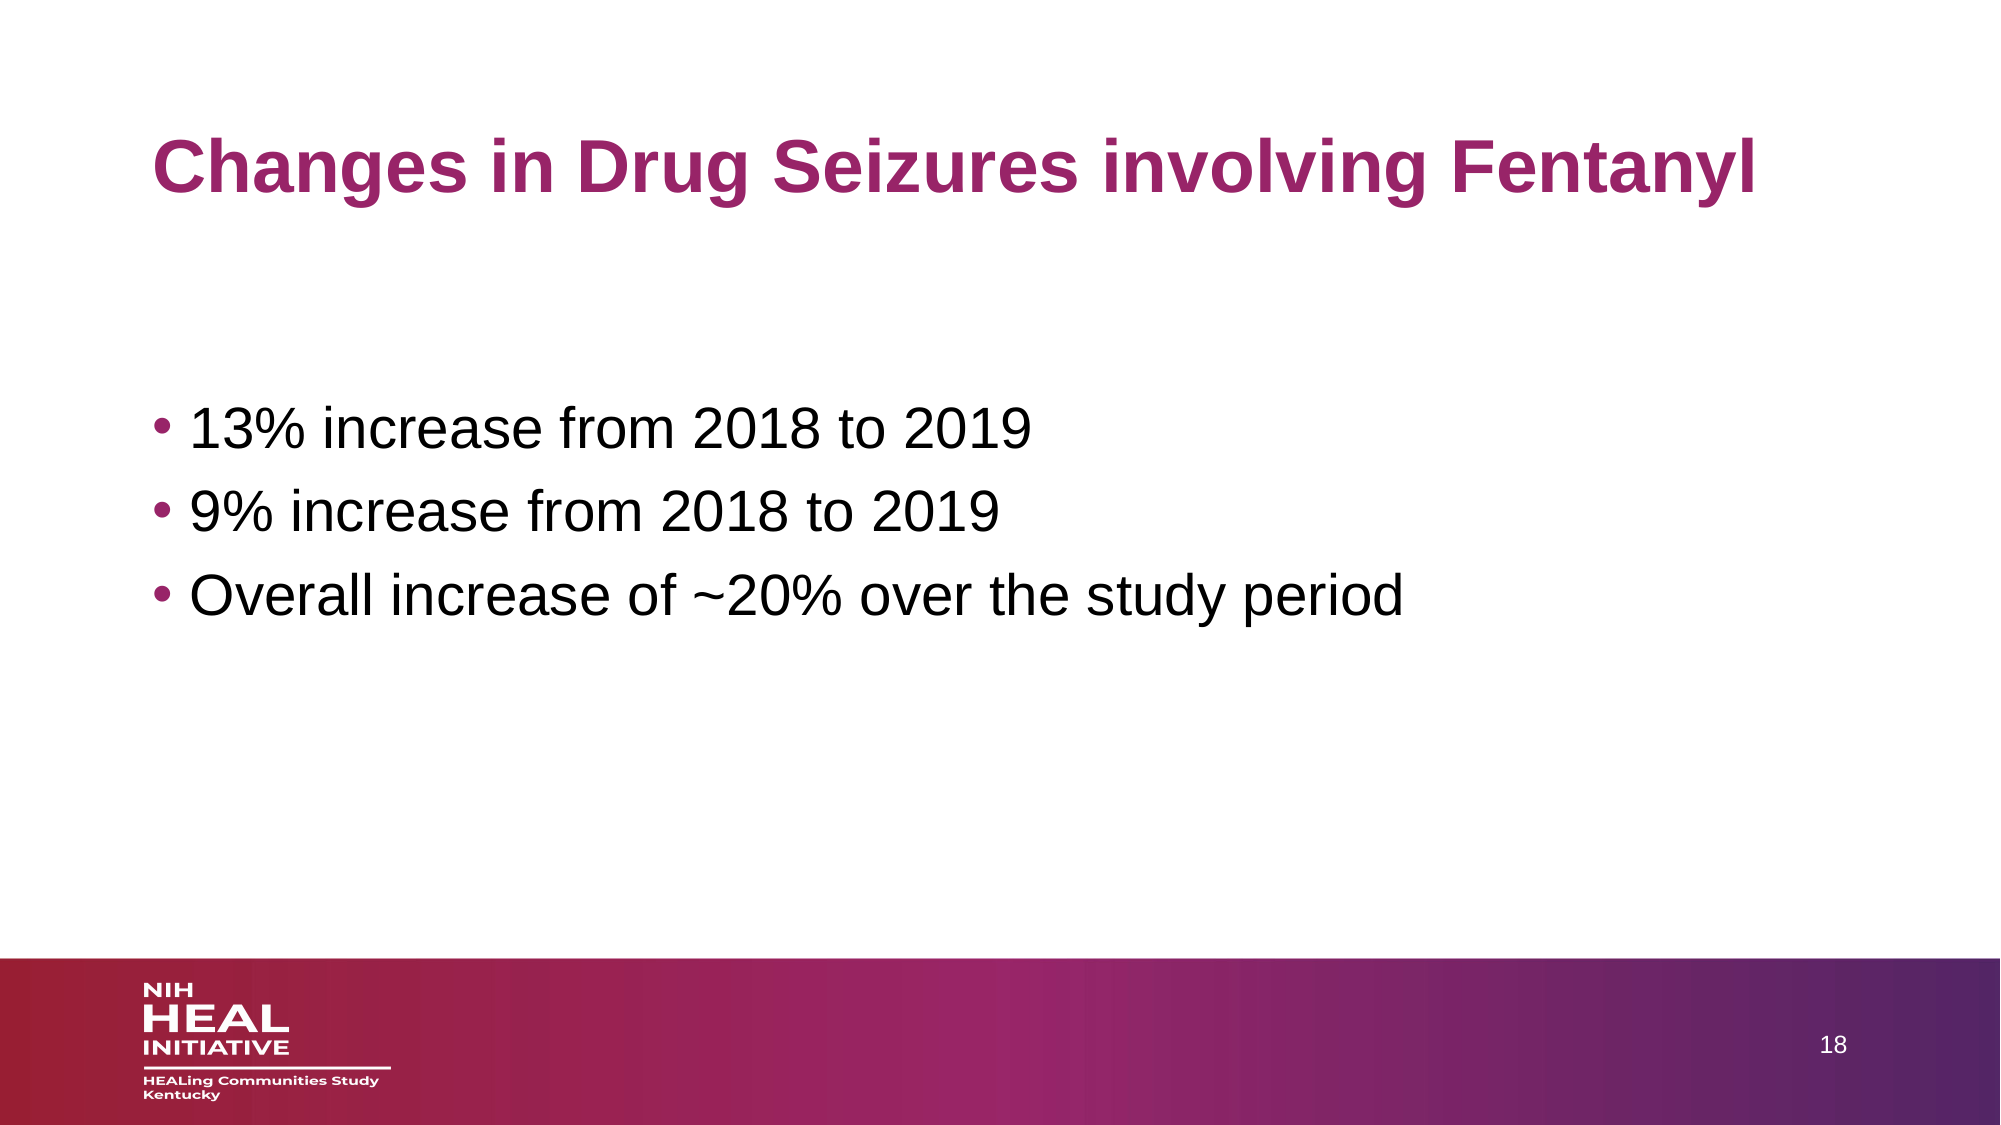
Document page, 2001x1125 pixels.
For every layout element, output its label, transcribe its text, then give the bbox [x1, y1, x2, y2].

title Changes in Drug Seizures involving Fentanyl [137, 59, 1863, 278]
slide_number 18 [1762, 1013, 1863, 1074]
list 13% increase from 2018 to 2019 9% increase from 2018 to 2019 Overall increase of ~20% over the study period [137, 299, 1920, 936]
picture [0, 958, 2000, 1125]
